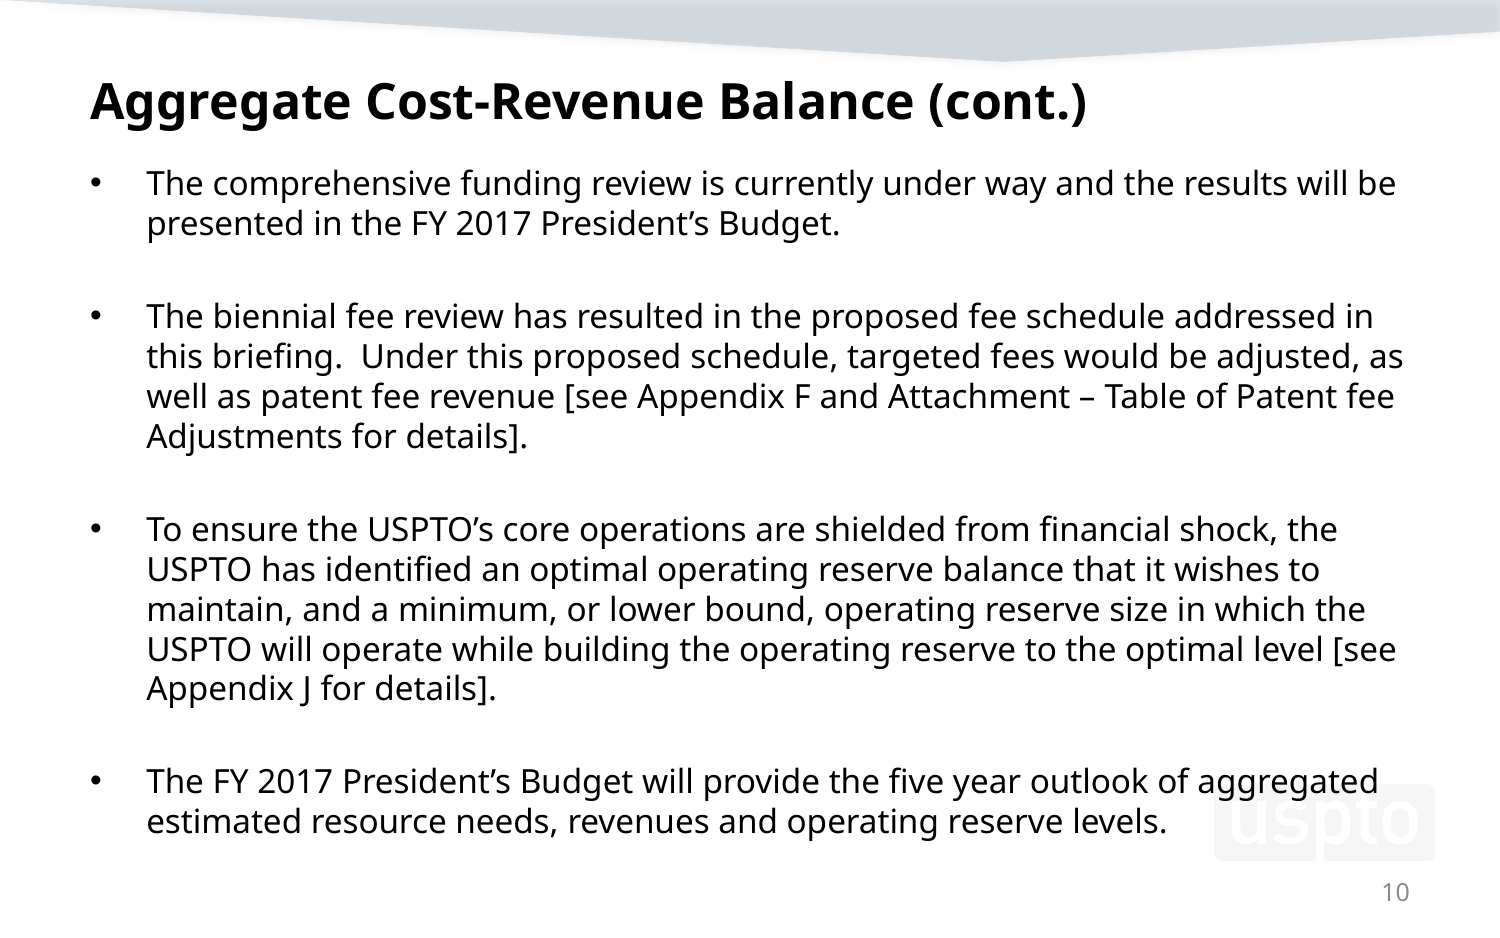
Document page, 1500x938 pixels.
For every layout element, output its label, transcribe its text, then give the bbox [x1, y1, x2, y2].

list The comprehensive funding review is currently under way and the results will be presented in the FY 2017 President’s Budget. The biennial fee review has resulted in the proposed fee schedule addressed in this briefing. Under this proposed schedule, targeted fees would be adjusted, as well as patent fee revenue [see Appendix F and Attachment – Table of Patent fee Adjustments for details]. To ensure the USPTO’s core operations are shielded from financial shock, the USPTO has identified an optimal operating reserve balance that it wishes to maintain, and a minimum, or lower bound, operating reserve size in which the USPTO will operate while building the operating reserve to the optimal level [see Appendix J for details]. The FY 2017 President’s Budget will provide the five year outlook of aggregated estimated resource needs, revenues and operating reserve levels. [75, 155, 1425, 882]
slide_number 10 [1074, 868, 1425, 919]
title Aggregate Cost-Revenue Balance (cont.) [75, 62, 1425, 139]
